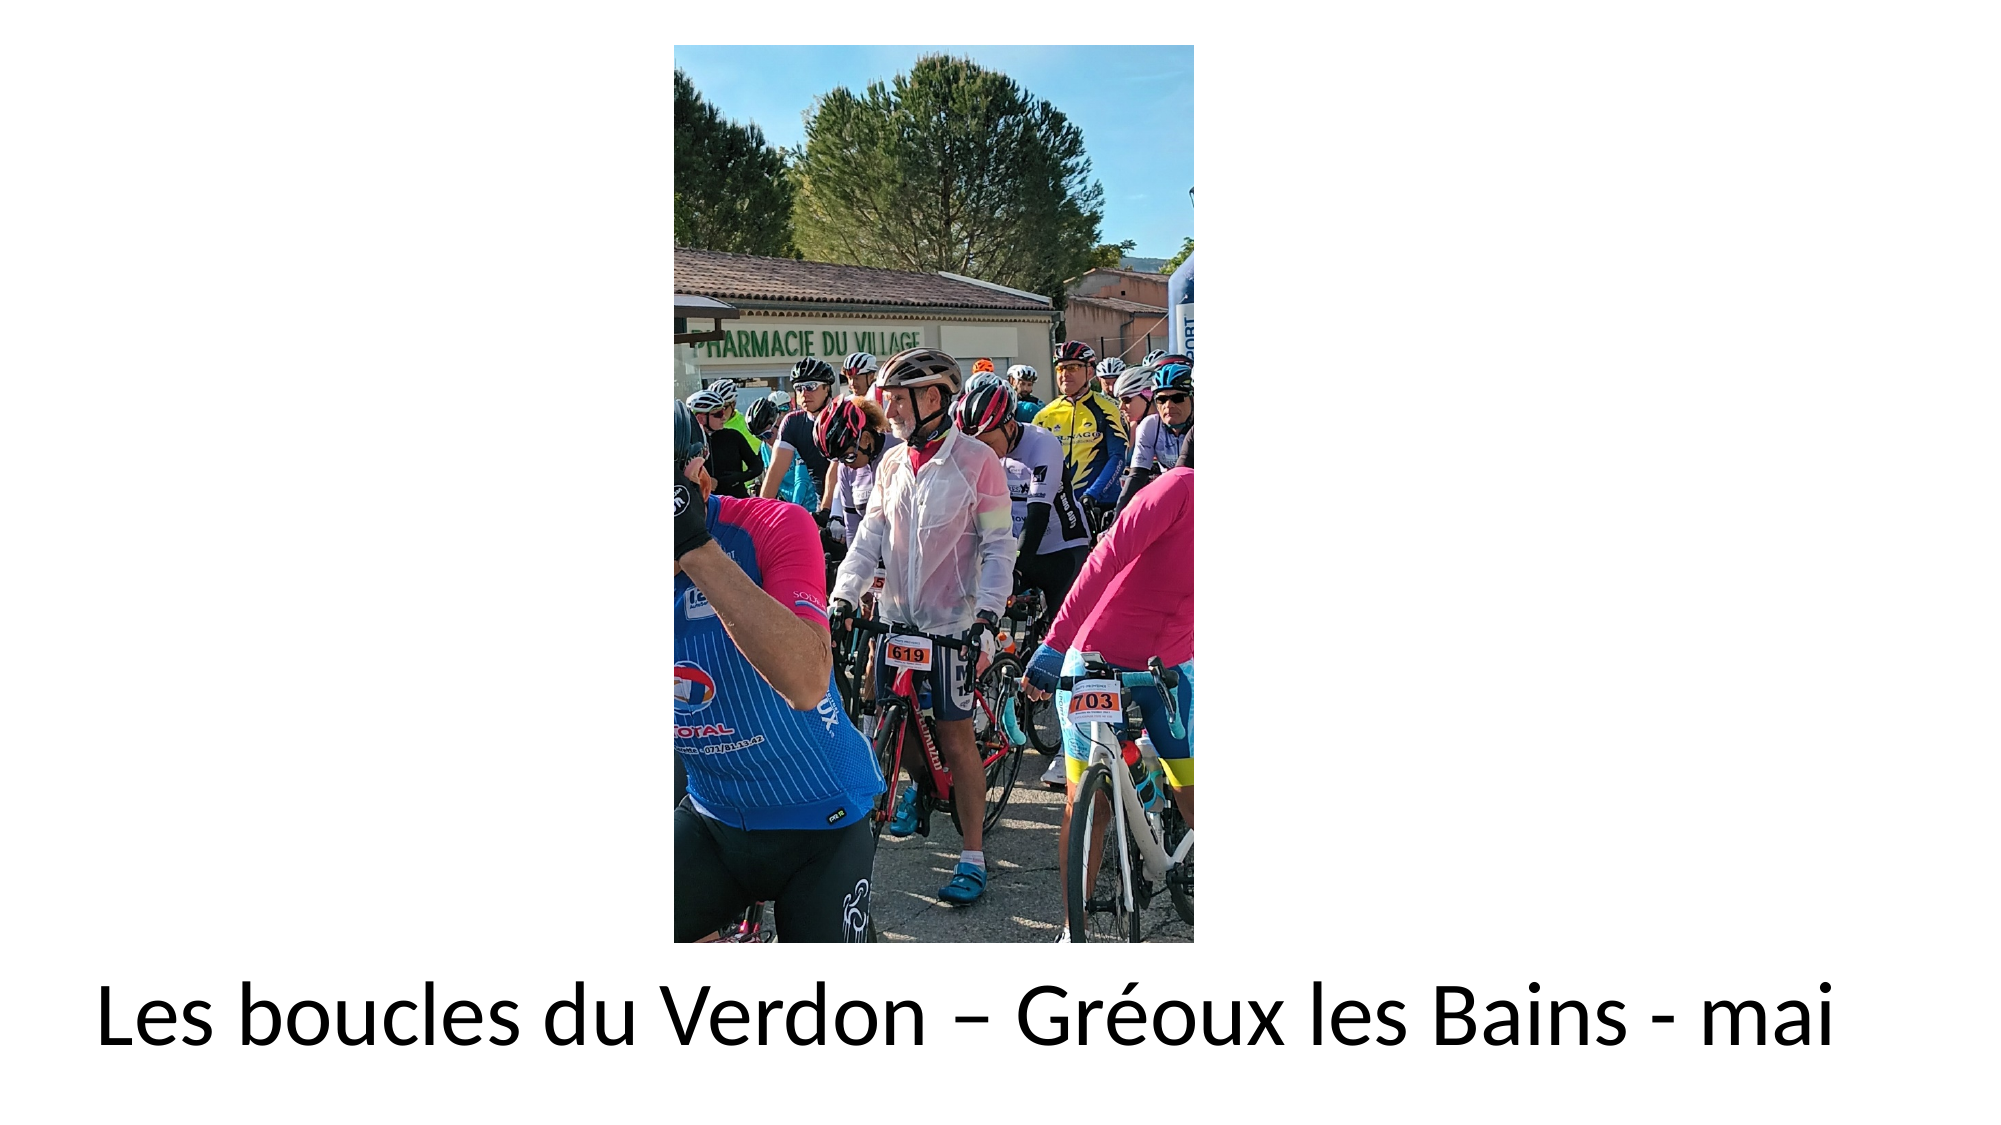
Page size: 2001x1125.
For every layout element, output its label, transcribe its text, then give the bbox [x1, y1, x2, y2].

title Les boucles du Verdon – Gréoux les Bains - mai [43, 907, 1892, 1125]
picture [674, 45, 1194, 943]
